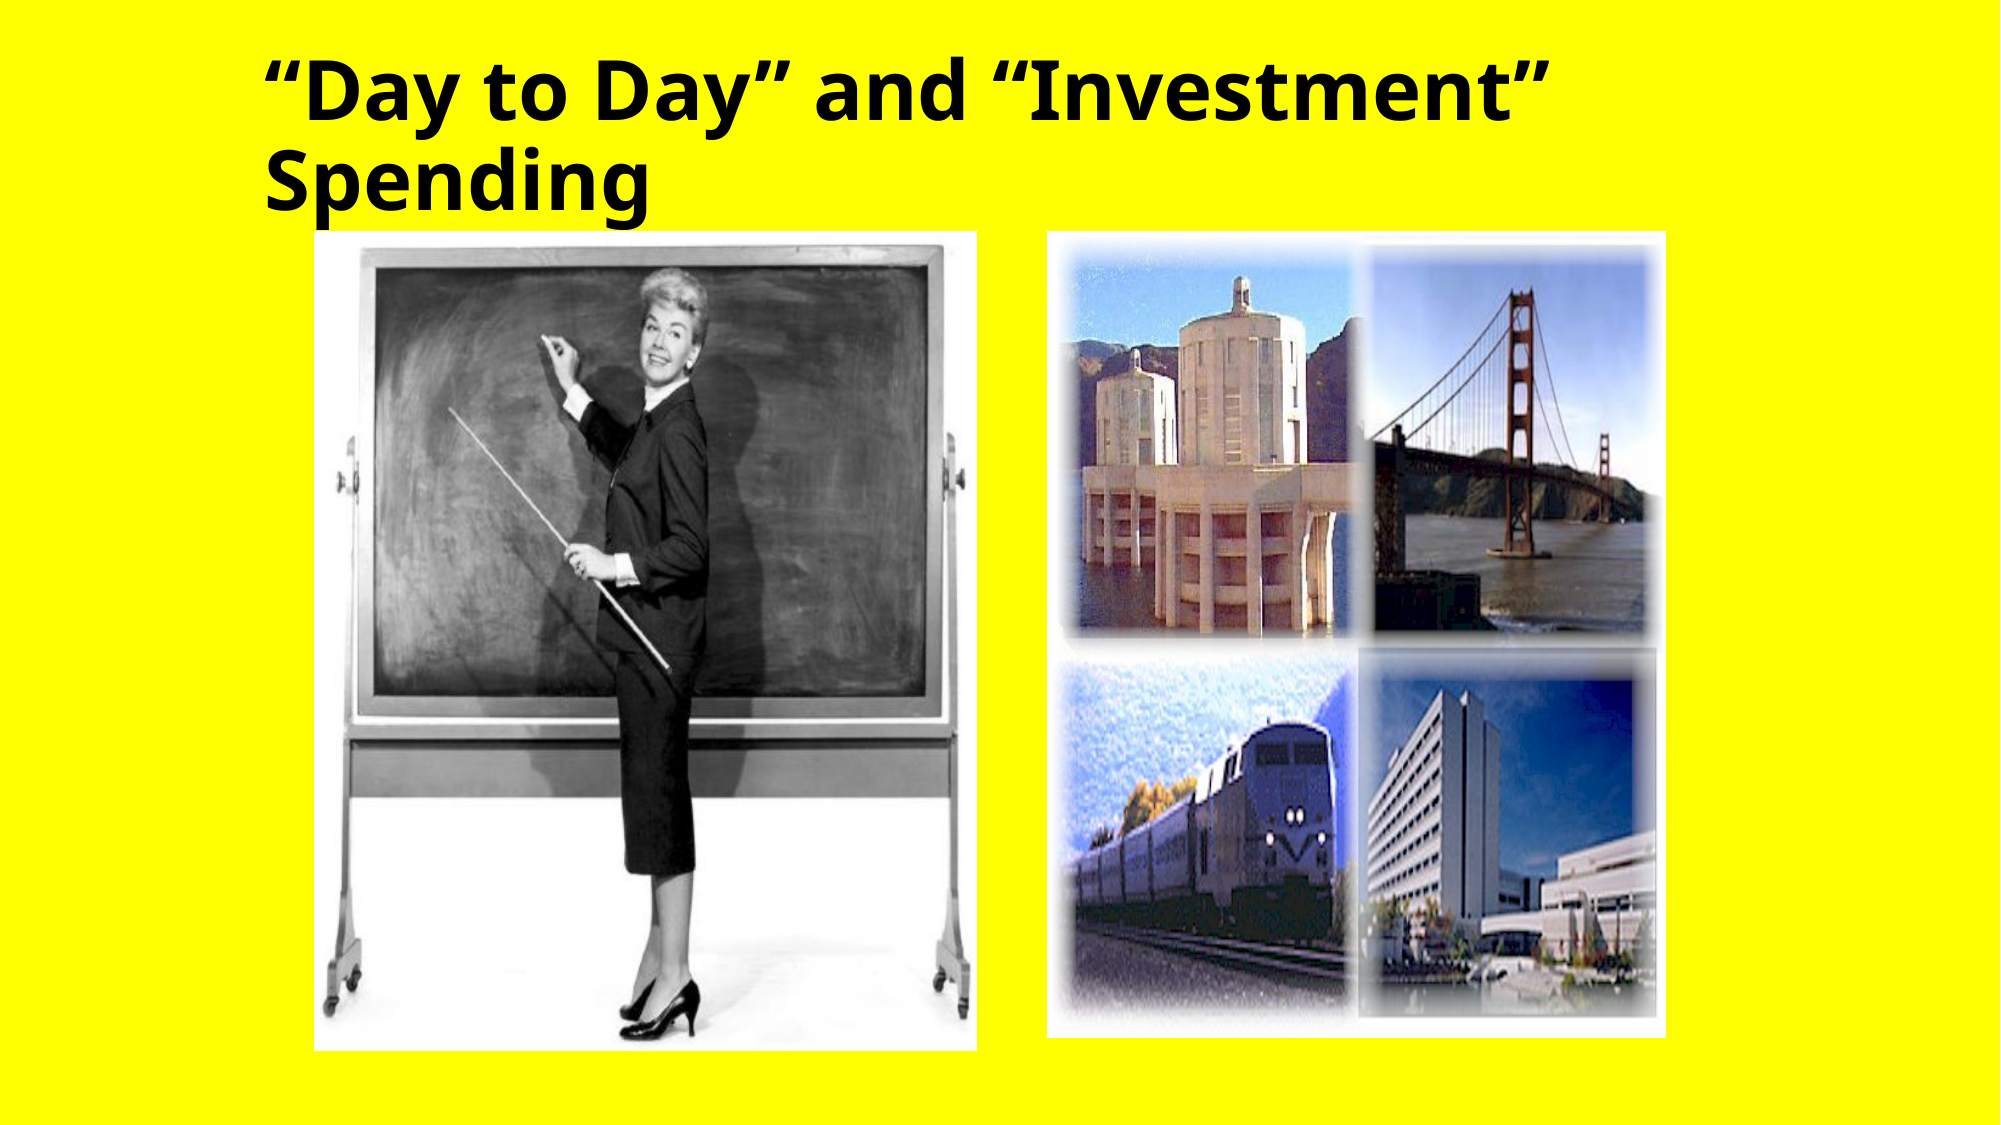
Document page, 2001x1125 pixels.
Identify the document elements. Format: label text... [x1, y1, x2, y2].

title “Day to Day” and “Investment” Spending [249, 45, 1750, 233]
picture [1047, 231, 1666, 1038]
picture [314, 231, 977, 1051]
